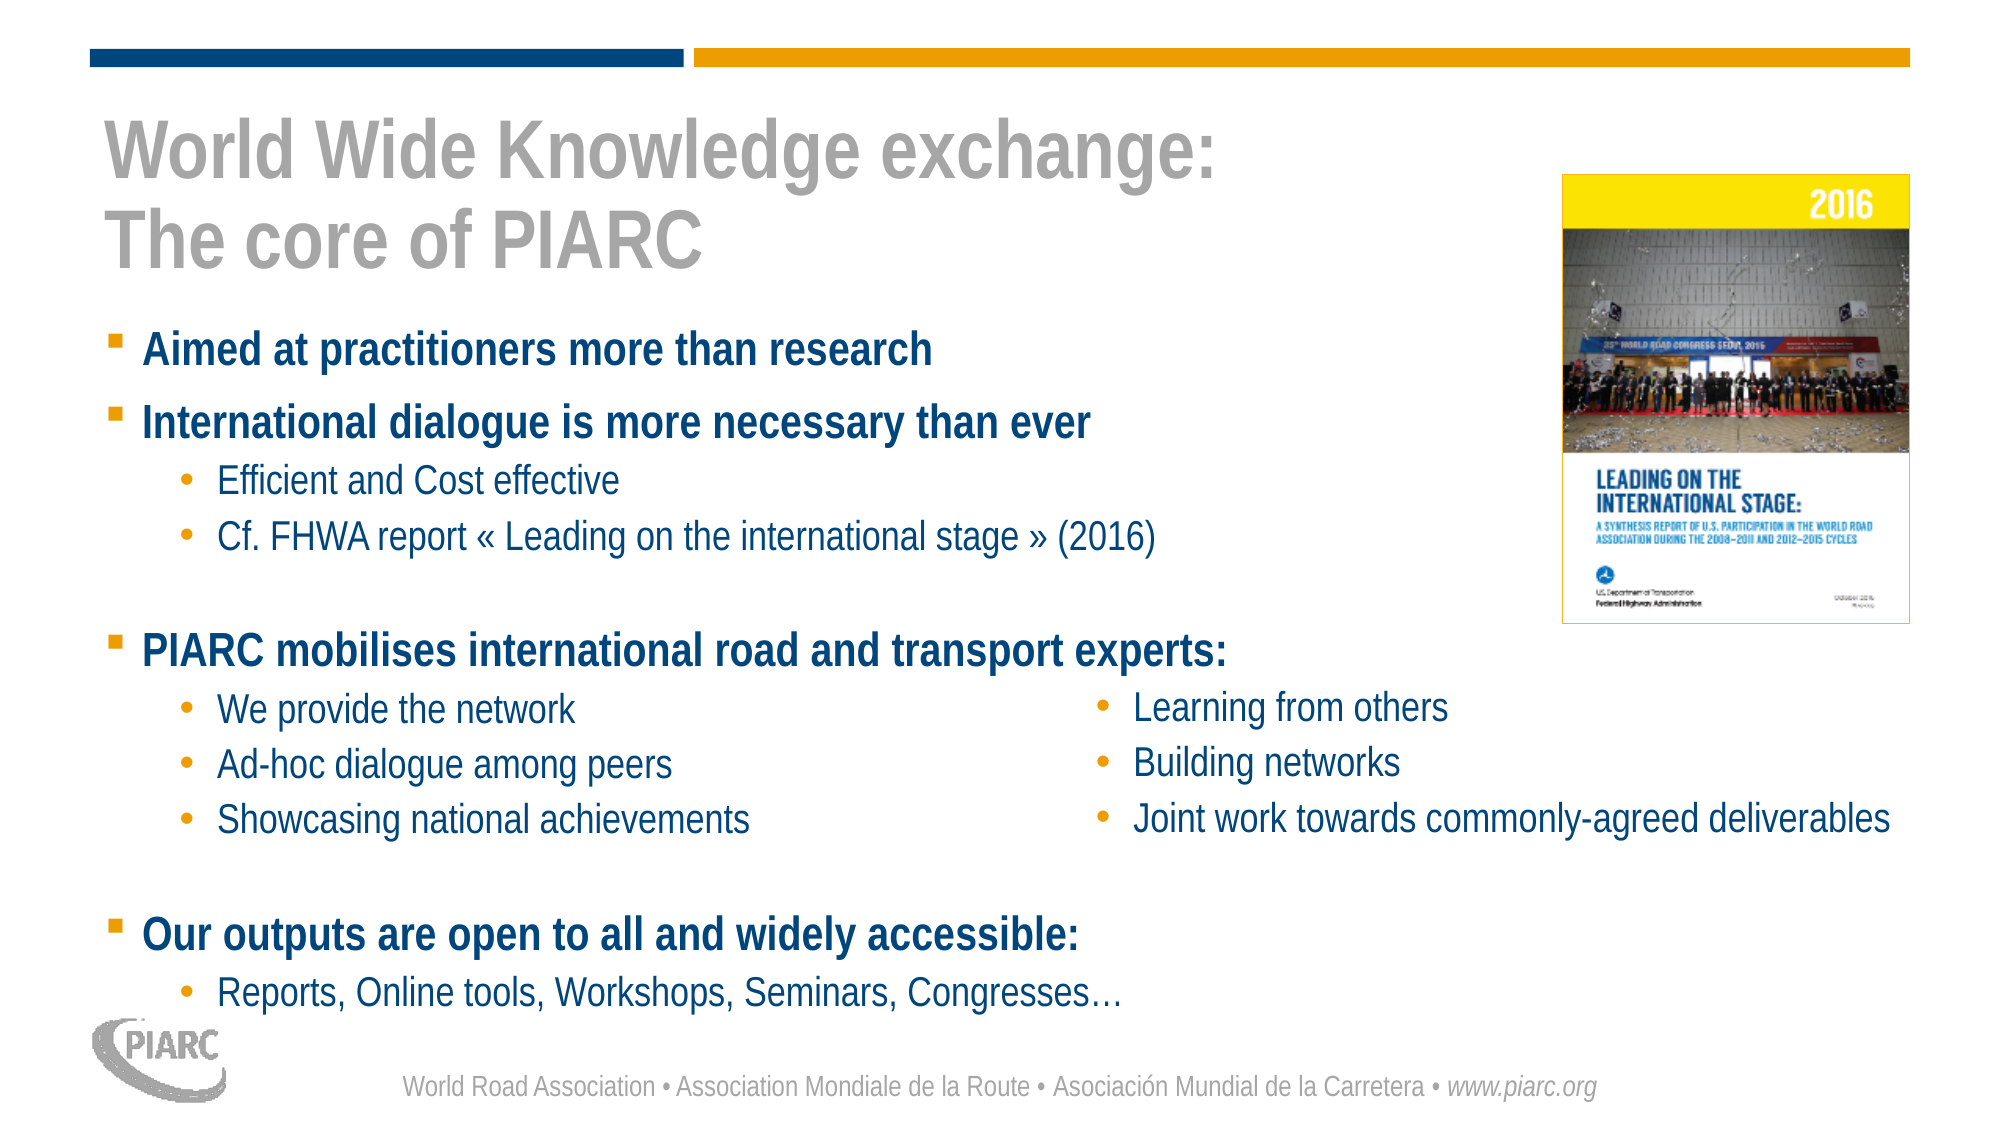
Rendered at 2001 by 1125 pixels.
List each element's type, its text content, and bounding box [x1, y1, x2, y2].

picture [1562, 174, 1910, 624]
title World Wide Knowledge exchange: The core of PIARC [89, 99, 1911, 317]
picture [68, 994, 265, 1125]
list Aimed at practitioners more than research International dialogue is more necessary than ever Efficient and Cost effective Cf. FHWA report « Leading on the international stage » (2016) PIARC mobilises international road and transport experts: We provide the network Ad-hoc dialogue among peers Showcasing national achievements Our outputs are open to all and widely accessible: Reports, Online tools, Workshops, Seminars, Congresses… [89, 316, 1910, 997]
list Learning from others Building networks Joint work towards commonly-agreed deliverables [1006, 678, 1917, 849]
